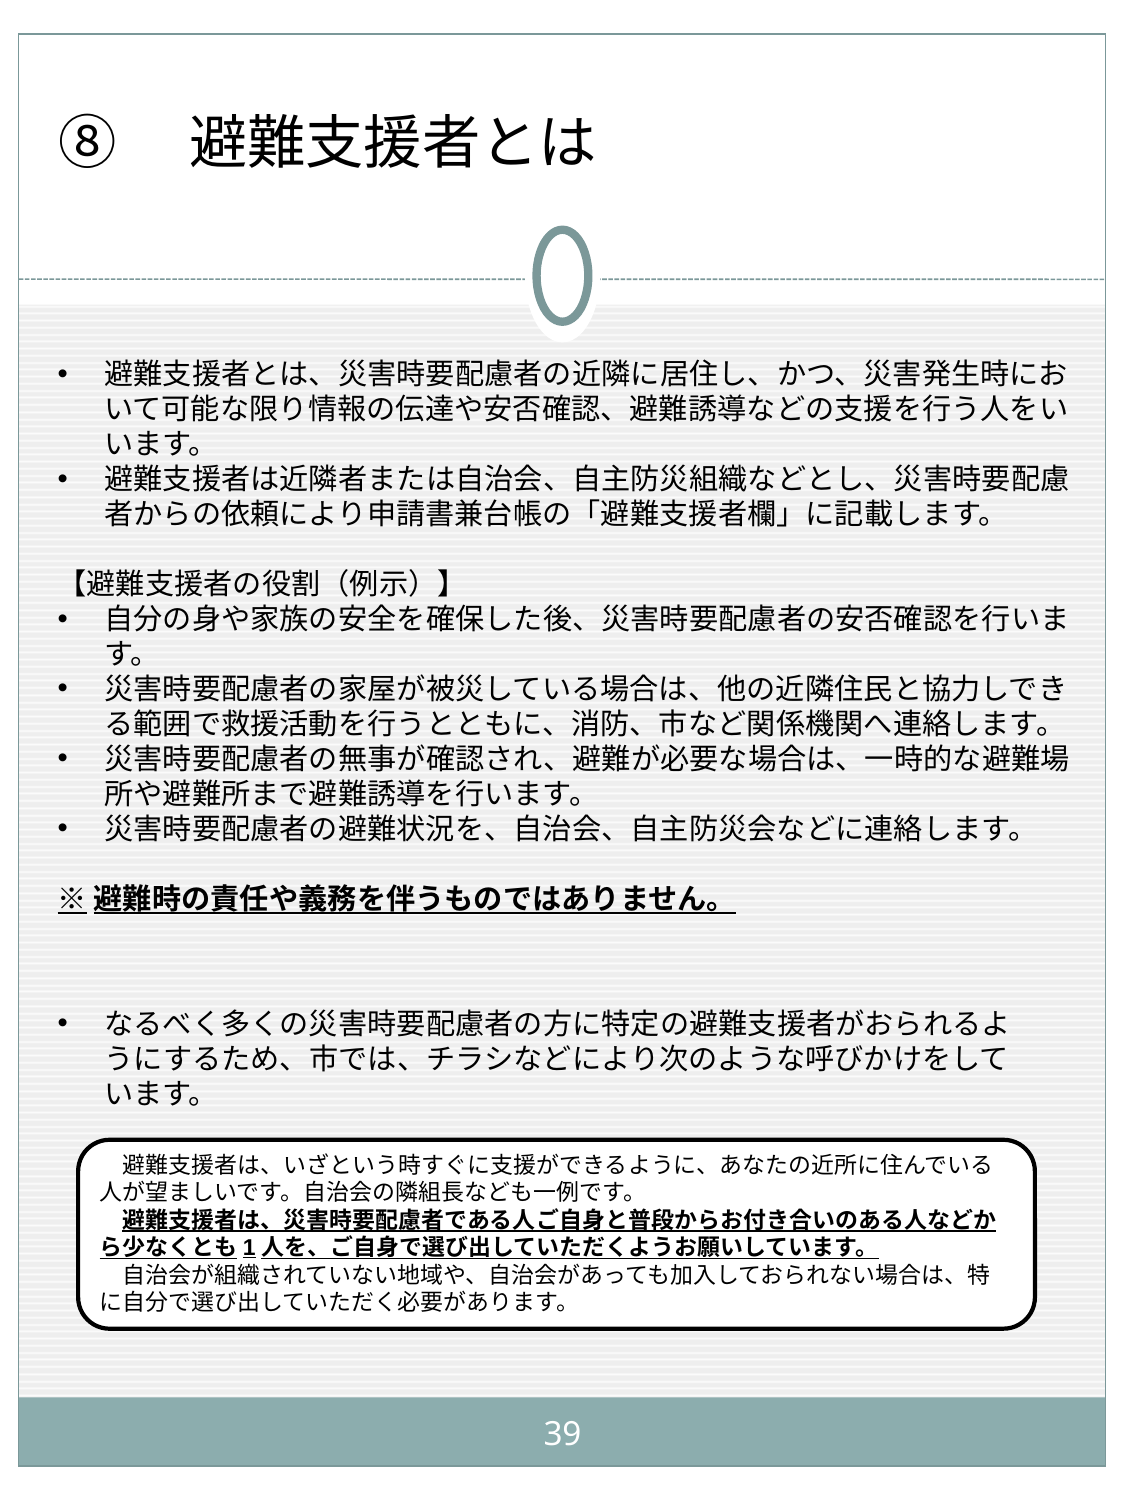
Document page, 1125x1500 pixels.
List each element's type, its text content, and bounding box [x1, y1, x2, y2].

text_box 避難支援者は、いざという時すぐに支援ができるように、あなたの近所に住んでいる人が望ましいです。自治会の隣組長なども一例です。 避難支援者は、災害時要配慮者である人ご自身と普段からお付き合いのある人などから少なくとも1人を、ご自身で選び出していただくようお願いしています。 自治会が組織されていない地域や、自治会があっても加入しておられない場合は、特に自分で選び出していただく必要があります。 [78, 1139, 1035, 1329]
slide_number 39 [525, 1383, 600, 1480]
text_box なるべく多くの災害時要配慮者の方に特定の避難支援者がおられるようにするため、市では、チラシなどにより次のような呼びかけをしています。 [42, 997, 1047, 1118]
text_box 避難支援者とは、災害時要配慮者の近隣に居住し、かつ、災害発生時において可能な限り情報の伝達や安否確認、避難誘導などの支援を行う人をいいます。 避難支援者は近隣者または自治会、自主防災組織などとし、災害時要配慮者からの依頼により申請書兼台帳の「避難支援者欄」に記載します。 【避難支援者の役割（例示）】 自分の身や家族の安全を確保した後、災害時要配慮者の安否確認を行います。 災害時要配慮者の家屋が被災している場合は、他の近隣住民と協力しできる範囲で救援活動を行うとともに、消防、市など関係機関へ連絡します。 災害時要配慮者の無事が確認され、避難が必要な場合は、一時的な避難場所や避難所まで避難誘導を行います。 災害時要配慮者の避難状況を、自治会、自主防災会などに連絡します。 ※避難時の責任や義務を伴うものではありません。 [42, 348, 1094, 958]
title ⑧ 避難支援者とは [44, 76, 1094, 183]
